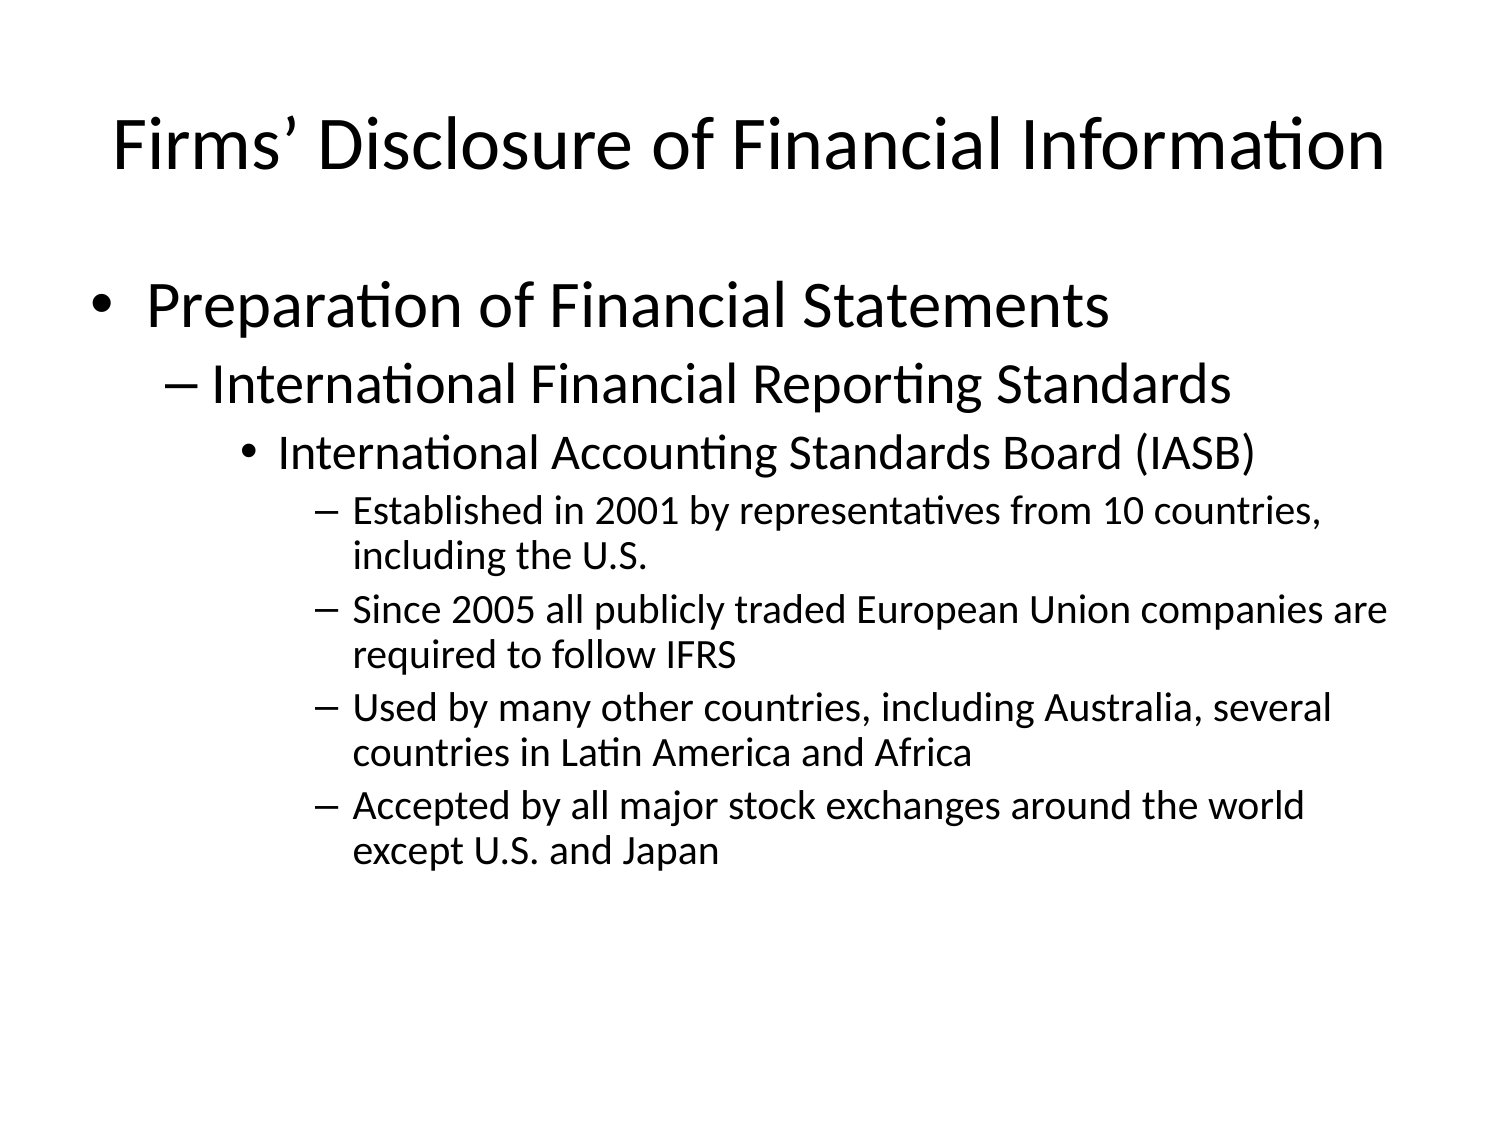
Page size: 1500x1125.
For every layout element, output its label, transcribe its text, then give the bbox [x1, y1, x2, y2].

title Firms’ Disclosure of Financial Information [75, 45, 1425, 233]
list Preparation of Financial Statements International Financial Reporting Standards International Accounting Standards Board (IASB) Established in 2001 by representatives from 10 countries, including the U.S. Since 2005 all publicly traded European Union companies are required to follow IFRS Used by many other countries, including Australia, several countries in Latin America and Africa Accepted by all major stock exchanges around the world except U.S. and Japan [75, 262, 1425, 1005]
